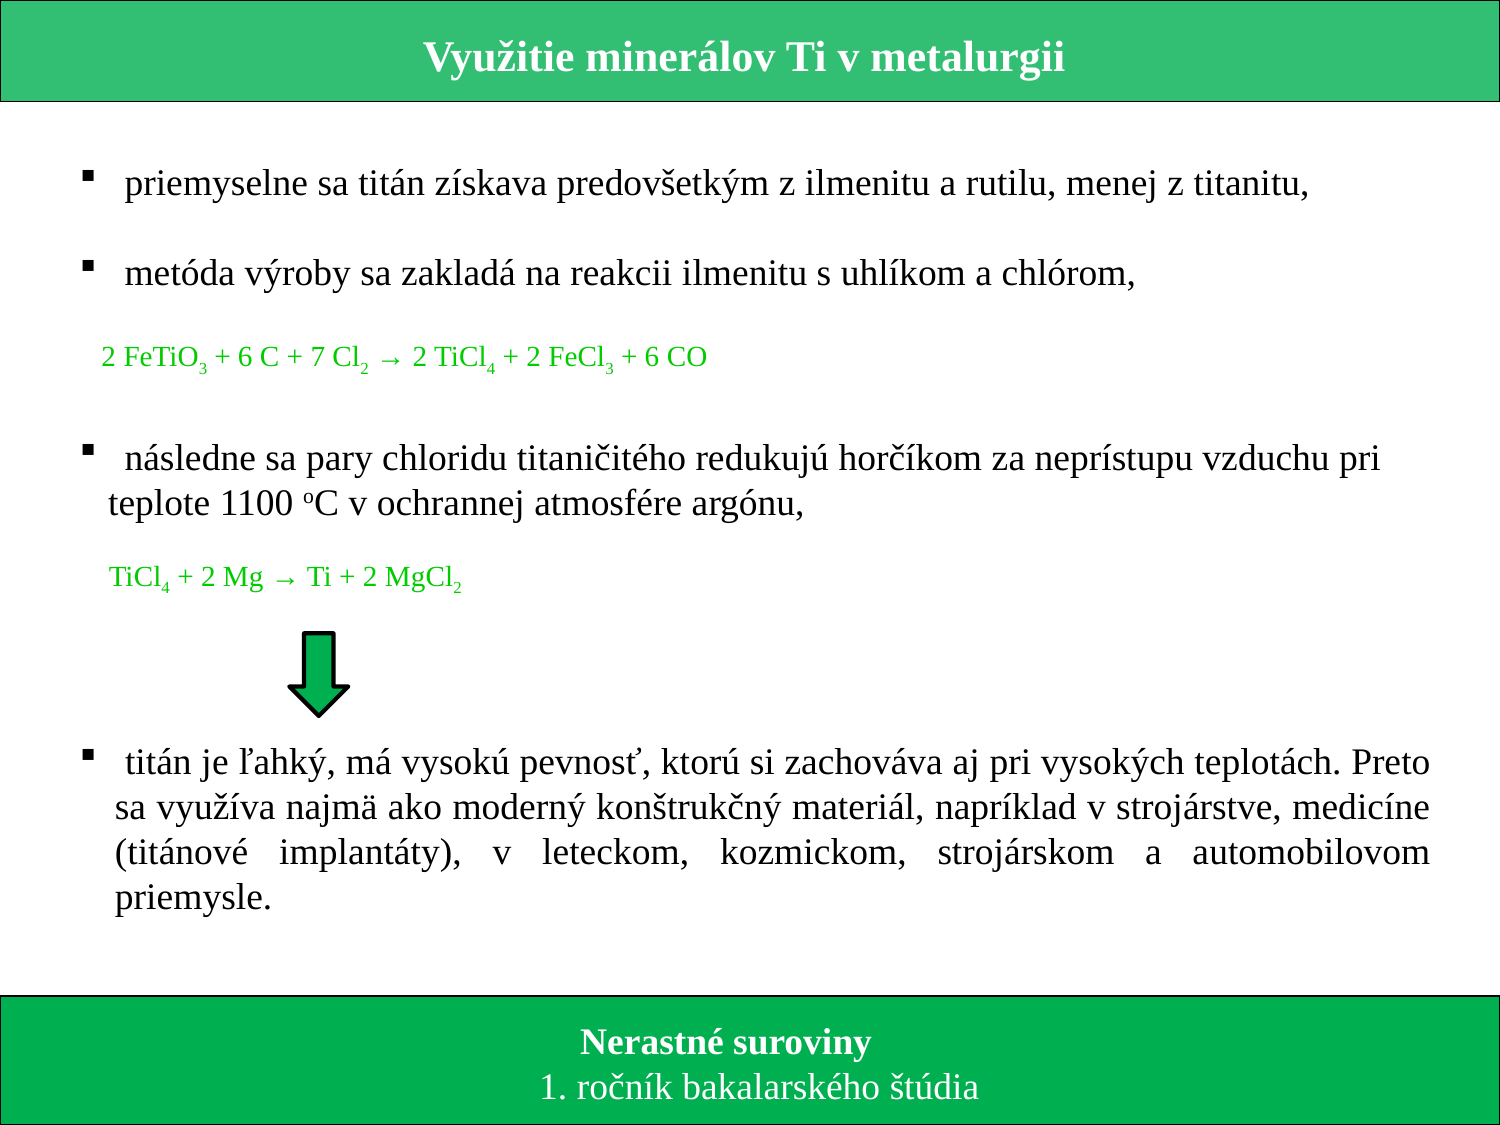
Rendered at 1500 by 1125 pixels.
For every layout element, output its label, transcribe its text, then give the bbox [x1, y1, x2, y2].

text_box Využitie minerálov Ti v metalurgii [0, 0, 1500, 102]
text_box [287, 631, 351, 719]
text_box priemyselne sa titán získava predovšetkým z ilmenitu a rutilu, menej z titanitu, metóda výroby sa zakladá na reakcii ilmenitu s uhlíkom a chlórom, 2 FeTiO3 + 6 C + 7 Cl2 → 2 TiCl4 + 2 FeCl3 + 6 CO následne sa pary chloridu titaničitého redukujú horčíkom za neprístupu vzduchu pri teplote 1100 oC v ochrannej atmosfére argónu, TiCl4 + 2 Mg → Ti + 2 MgCl2 titán je ľahký, má vysokú pevnosť, ktorú si zachováva aj pri vysokých teplotách. Preto sa využíva najmä ako moderný konštrukčný materiál, napríklad v strojárstve, medicíne (titánové implantáty), v leteckom, kozmickom, strojárskom a automobilovom priemysle. [64, 130, 1447, 970]
text_box Nerastné suroviny 1. ročník bakalarského štúdia [0, 996, 1500, 1125]
